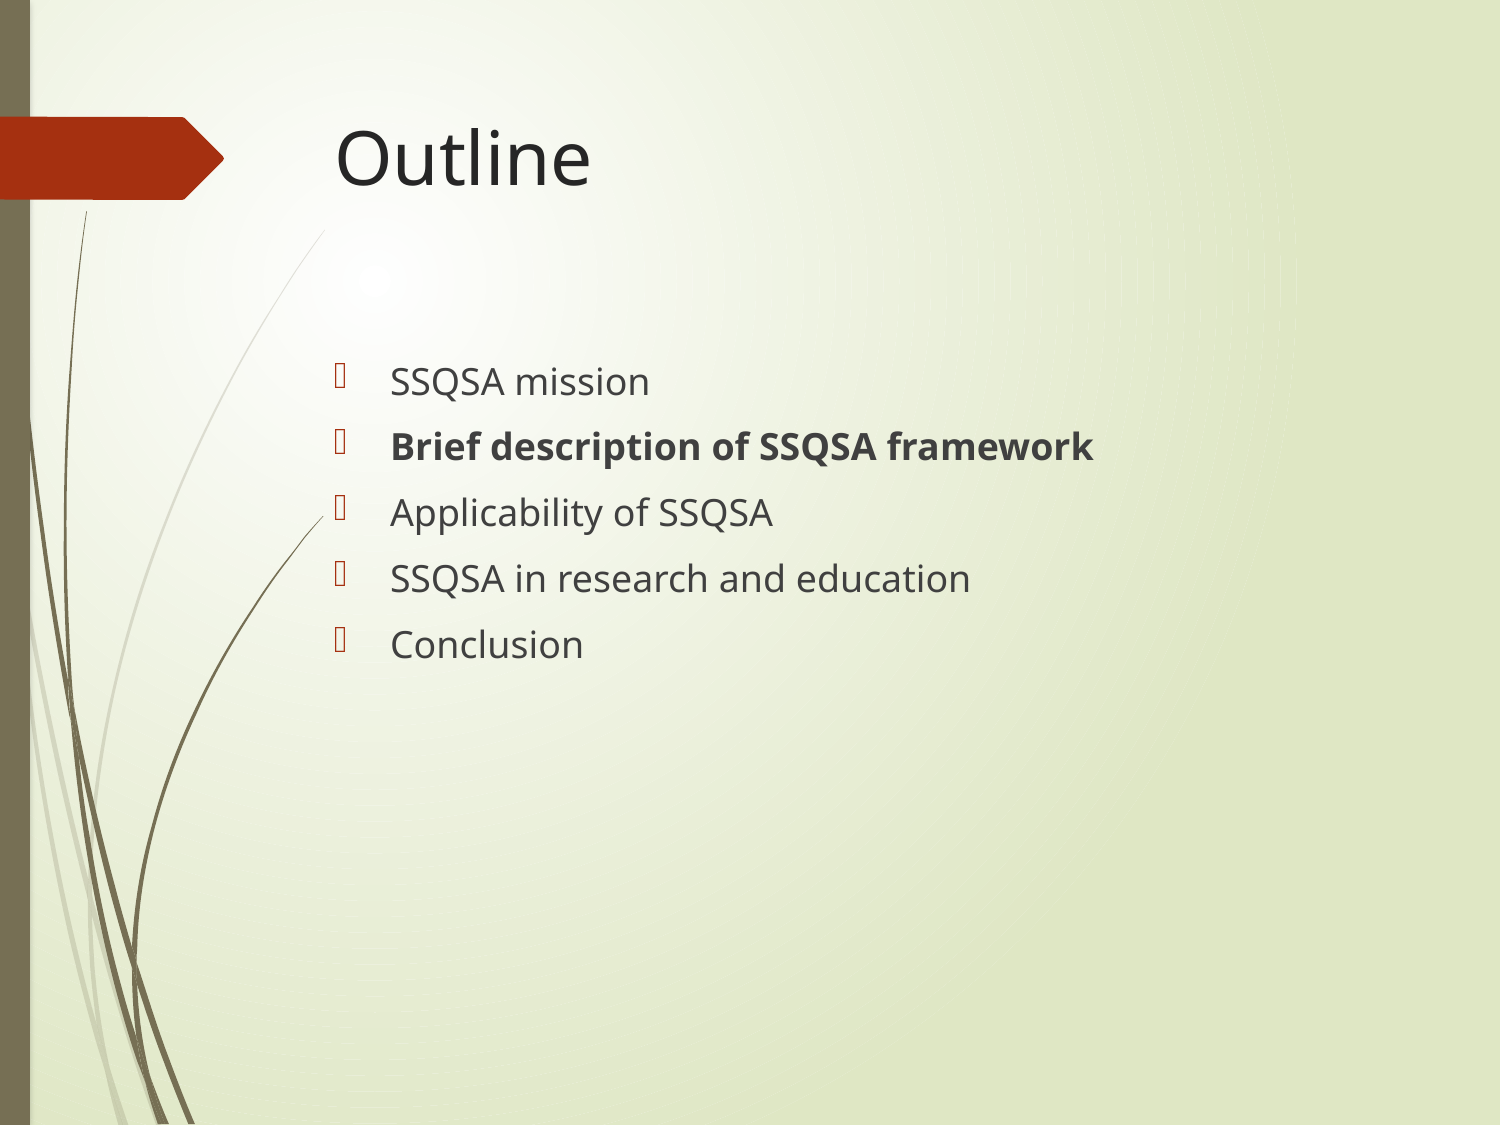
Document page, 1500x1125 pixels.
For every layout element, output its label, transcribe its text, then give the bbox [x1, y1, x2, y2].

list SSQSA mission Brief description of SSQSA framework Applicability of SSQSA SSQSA in research and education Conclusion [318, 350, 1400, 970]
title Outline [319, 102, 1400, 313]
